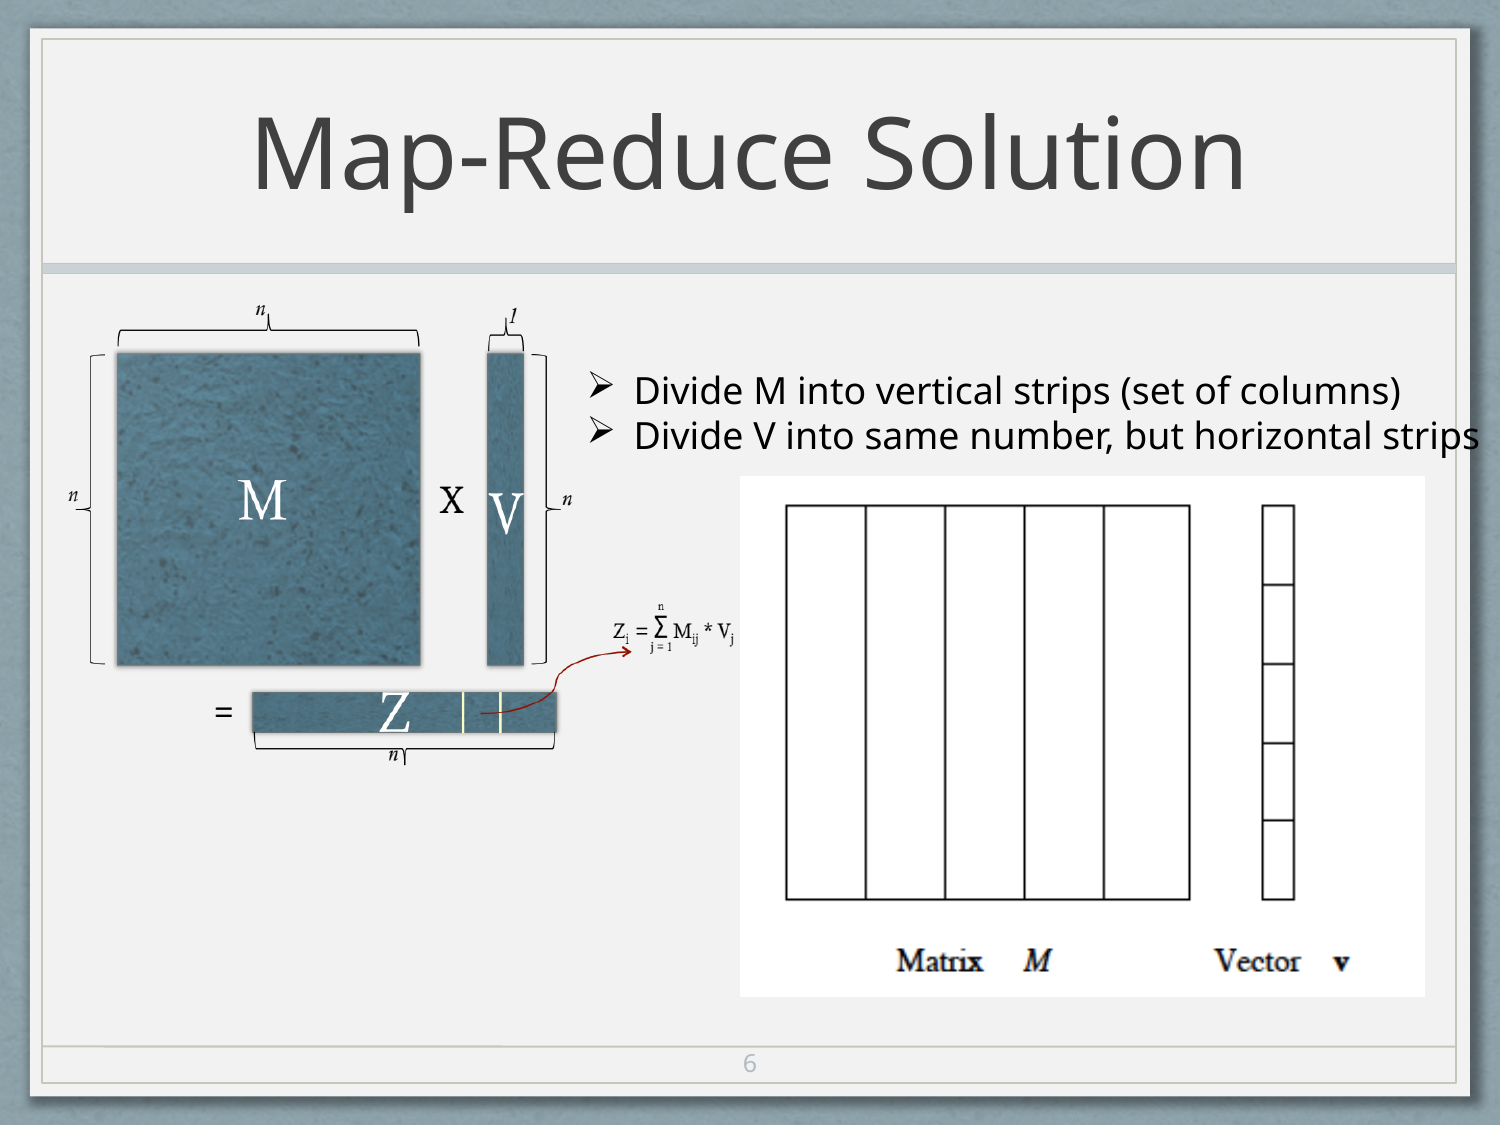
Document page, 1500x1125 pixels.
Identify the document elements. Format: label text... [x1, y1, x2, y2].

picture [60, 288, 1425, 998]
slide_number 6 [687, 1042, 813, 1088]
title Map-Reduce Solution [147, 40, 1353, 260]
text_box Divide M into vertical strips (set of columns) Divide V into same number, but horizontal strips [754, 359, 1496, 465]
